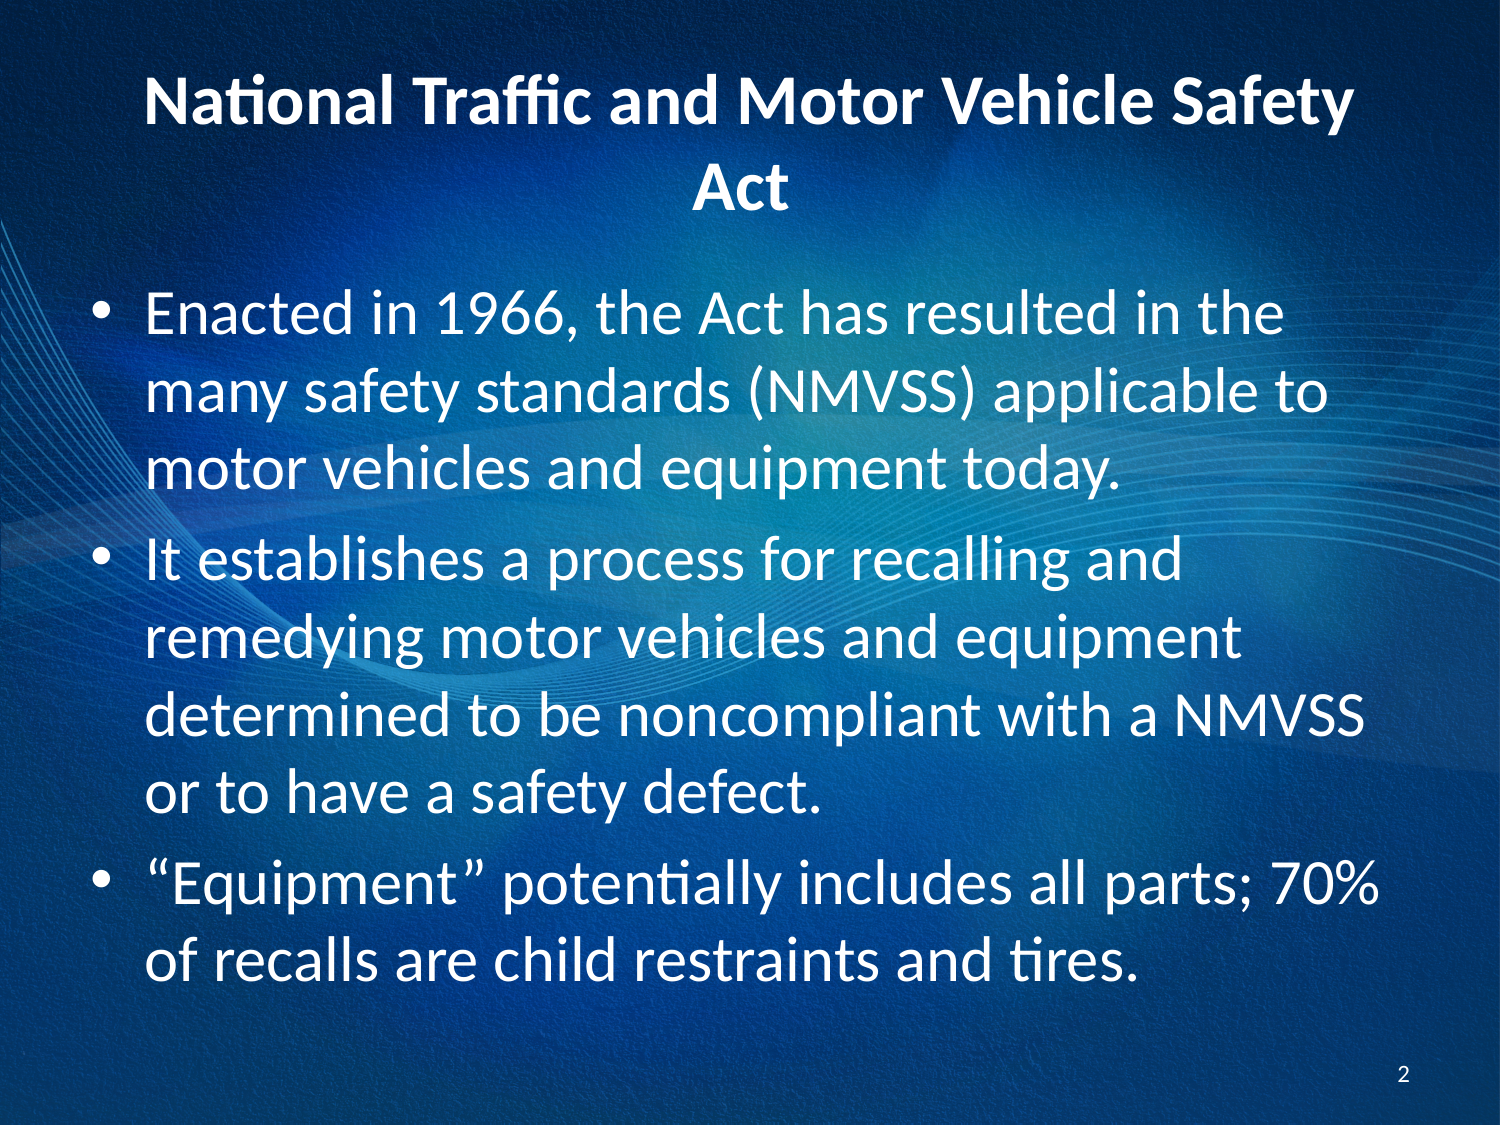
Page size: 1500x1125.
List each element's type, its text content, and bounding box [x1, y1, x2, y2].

list Enacted in 1966, the Act has resulted in the many safety standards (NMVSS) applicable to motor vehicles and equipment today. It establishes a process for recalling and remedying motor vehicles and equipment determined to be noncompliant with a NMVSS or to have a safety defect. “Equipment” potentially includes all parts; 70% of recalls are child restraints and tires. [75, 262, 1425, 1005]
picture [0, 0, 1500, 1125]
slide_number 2 [1074, 1042, 1425, 1103]
title National Traffic and Motor Vehicle Safety Act [75, 45, 1425, 233]
